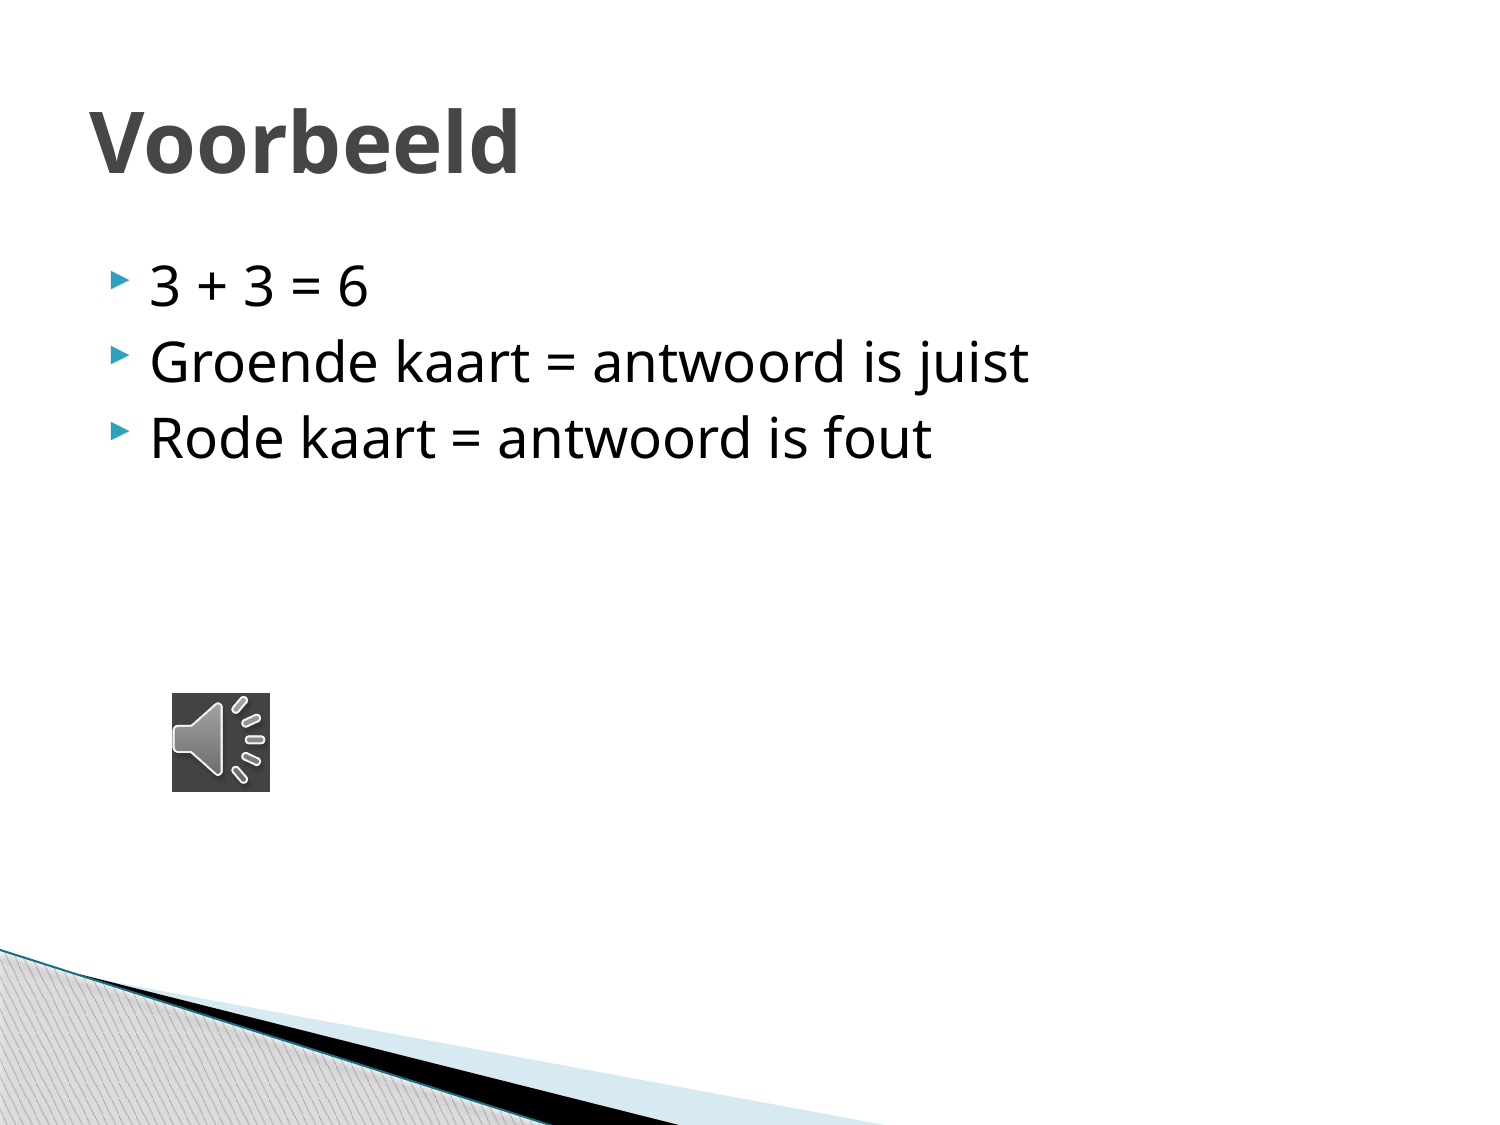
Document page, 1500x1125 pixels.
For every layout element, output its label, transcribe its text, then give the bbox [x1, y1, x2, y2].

title Voorbeeld [75, 45, 1425, 233]
picture [170, 692, 272, 793]
list 3 + 3 = 6 Groende kaart = antwoord is juist Rode kaart = antwoord is fout [75, 243, 1425, 986]
